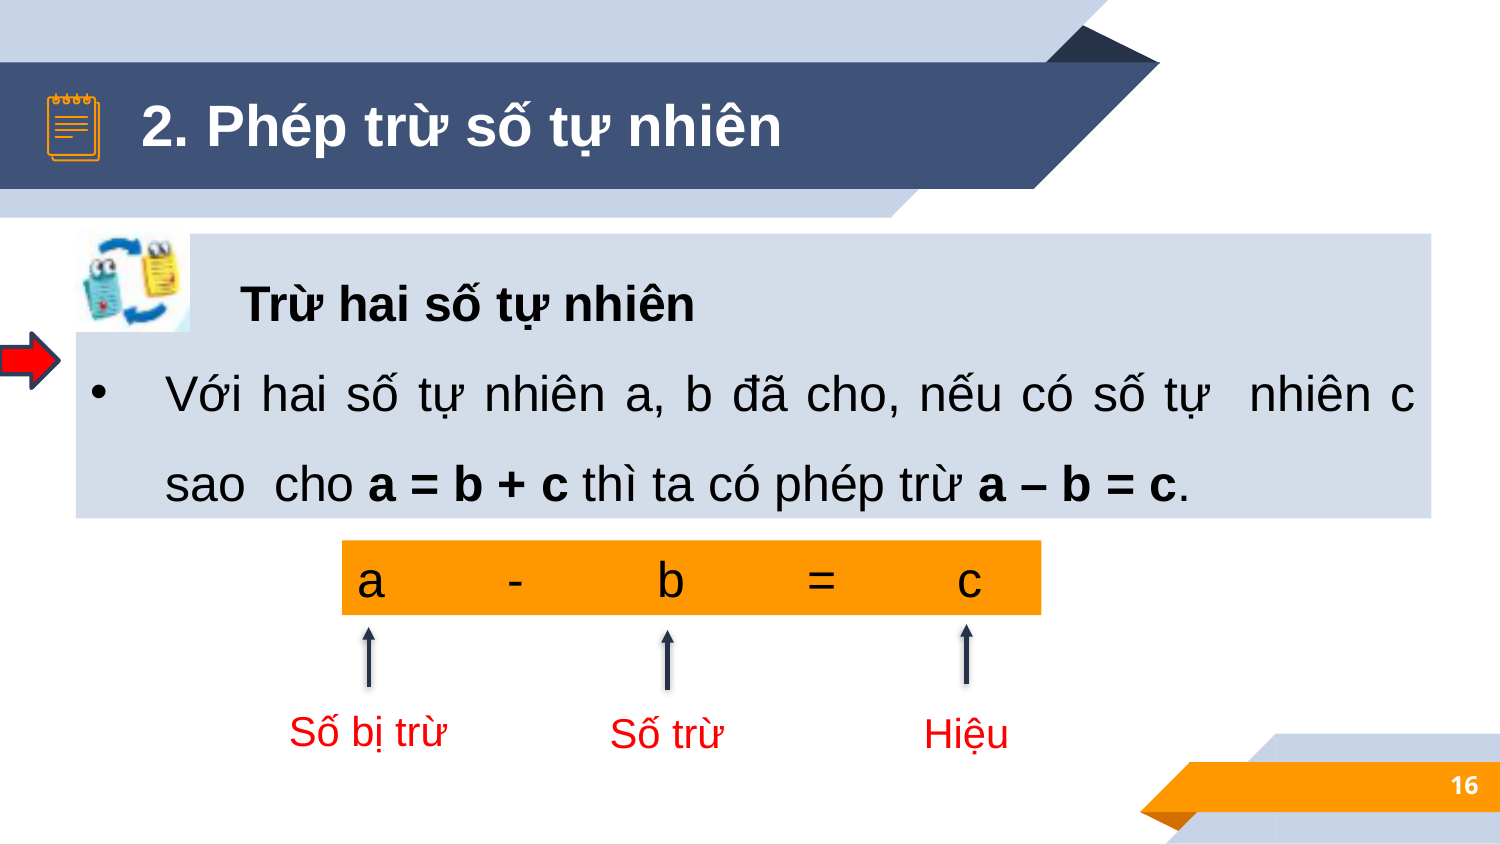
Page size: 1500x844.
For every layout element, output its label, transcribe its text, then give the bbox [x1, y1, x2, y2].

text_box [0, 331, 61, 390]
text_box a - b = c [342, 540, 1042, 616]
text_box Số bị trừ [231, 697, 506, 763]
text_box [73, 230, 1432, 522]
text_box 2. Phép trừ số tự nhiên [126, 80, 1042, 166]
slide_number 16 [1249, 760, 1494, 813]
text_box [47, 93, 100, 161]
text_box Hiệu [846, 699, 1087, 764]
text_box Số trừ [535, 699, 800, 764]
